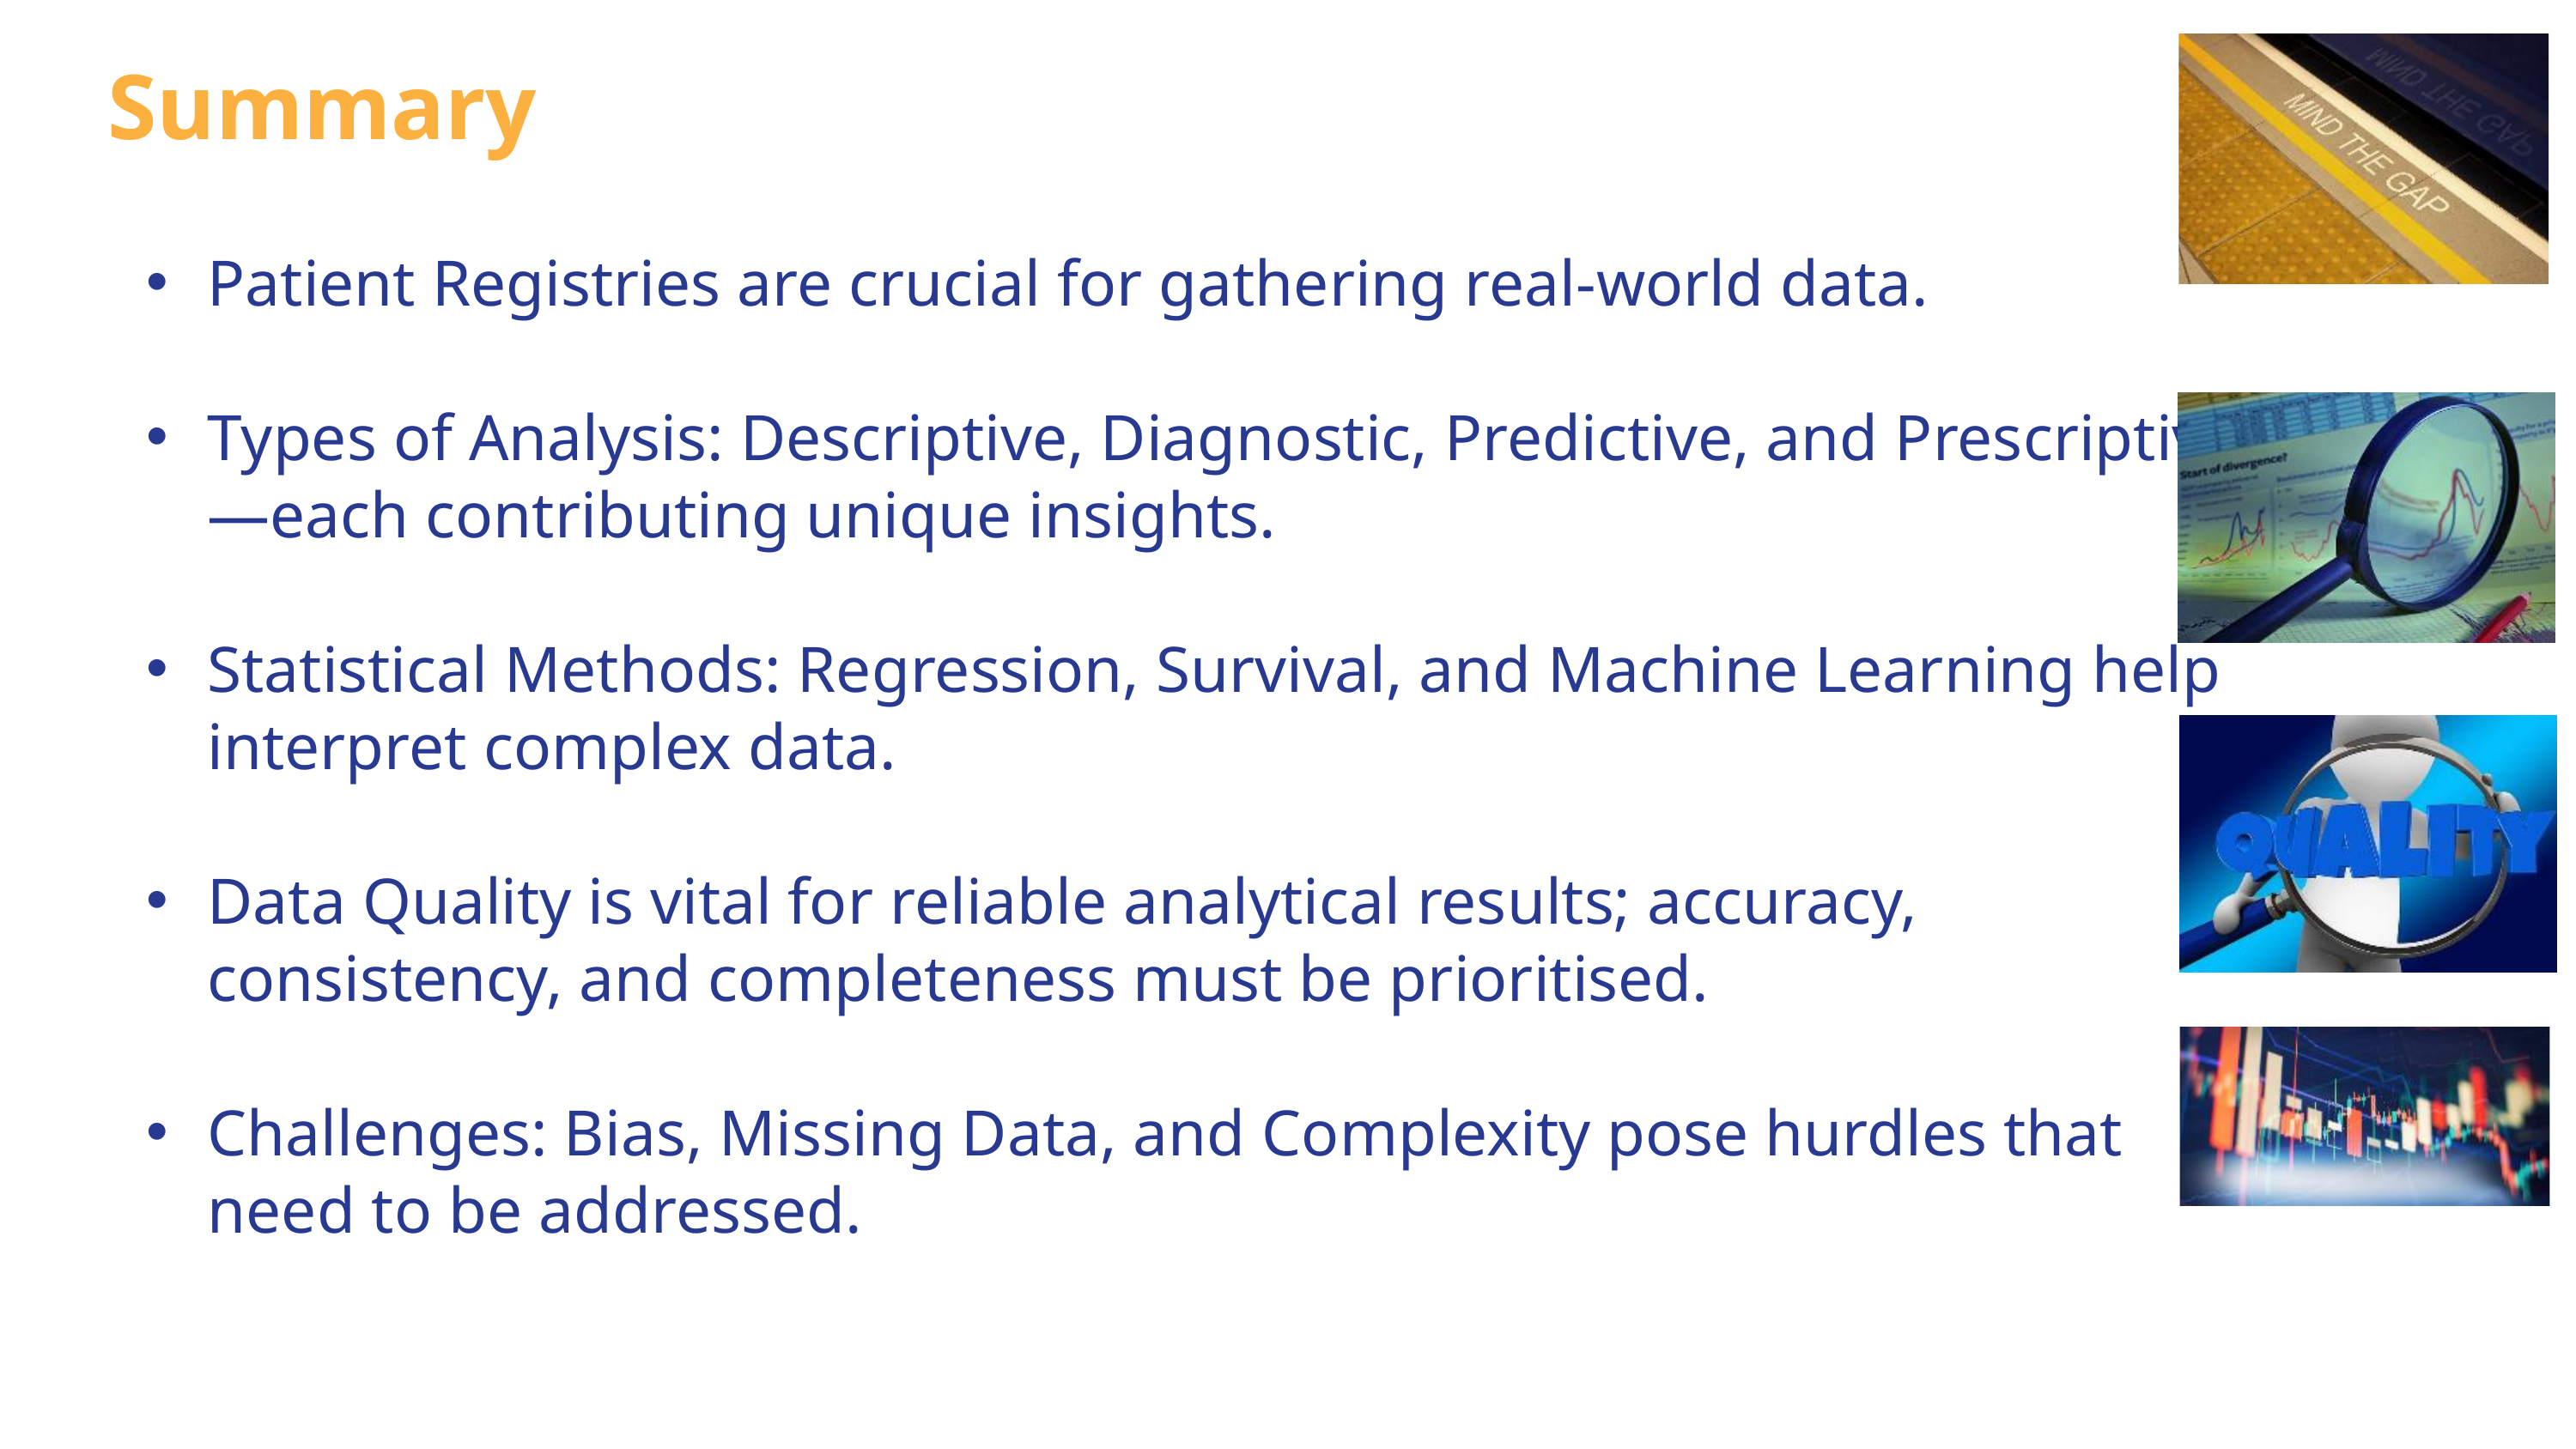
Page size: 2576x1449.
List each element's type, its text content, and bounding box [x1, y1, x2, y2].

text_box [2178, 33, 2549, 284]
text_box [2179, 1027, 2550, 1206]
picture [2178, 392, 2555, 643]
text_box Patient Registries are crucial for gathering real-world data. Types of Analysis: Descriptive, Diagnostic, Predictive, and Prescriptive—each contributing unique insights. Statistical Methods: Regression, Survival, and Machine Learning help interpret complex data. Data Quality is vital for reliable analytical results; accuracy, consistency, and completeness must be prioritised. Challenges: Bias, Missing Data, and Complexity pose hurdles that need to be addressed. [85, 241, 2275, 1324]
picture [2179, 714, 2557, 973]
text_box Summary [107, 54, 2178, 160]
